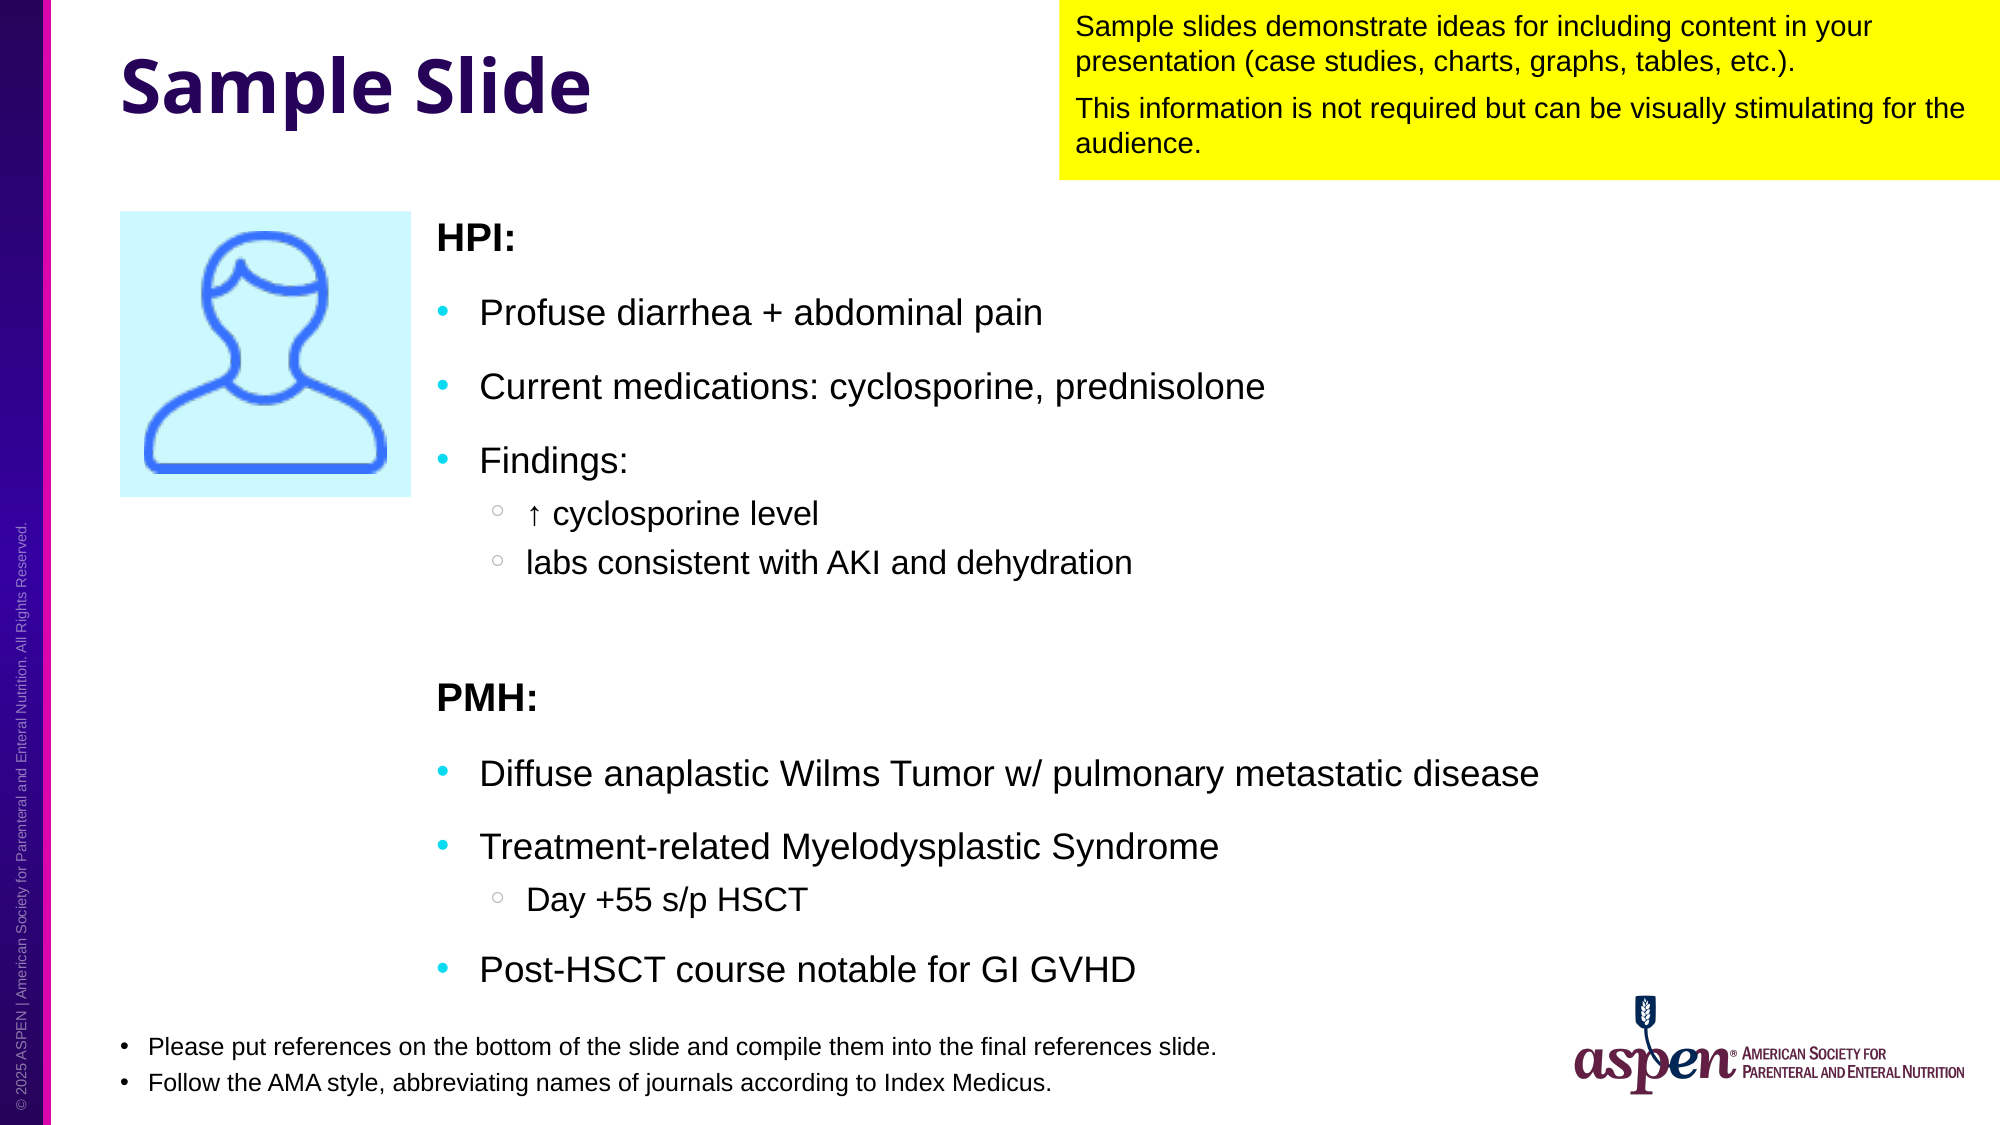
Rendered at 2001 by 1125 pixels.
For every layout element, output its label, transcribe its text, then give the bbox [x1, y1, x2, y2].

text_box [119, 211, 412, 498]
text_box Sample slides demonstrate ideas for including content in your presentation (case studies, charts, graphs, tables, etc.). This information is not required but can be visually stimulating for the audience. [1059, 0, 2000, 181]
list HPI: Profuse diarrhea + abdominal pain Current medications: cyclosporine, prednisolone Findings: ↑ cyclosporine level labs consistent with AKI and dehydration PMH: Diffuse anaplastic Wilms Tumor w/ pulmonary metastatic disease Treatment-related Myelodysplastic Syndrome Day +55 s/p HSCT Post-HSCT course notable for GI GVHD [436, 211, 1798, 992]
title Sample Slide [120, 45, 1941, 263]
picture [1549, 969, 1991, 1121]
text_box Please put references on the bottom of the slide and compile them into the final references slide. Follow the AMA style, abbreviating names of journals according to Index Medicus. [120, 1011, 1263, 1097]
